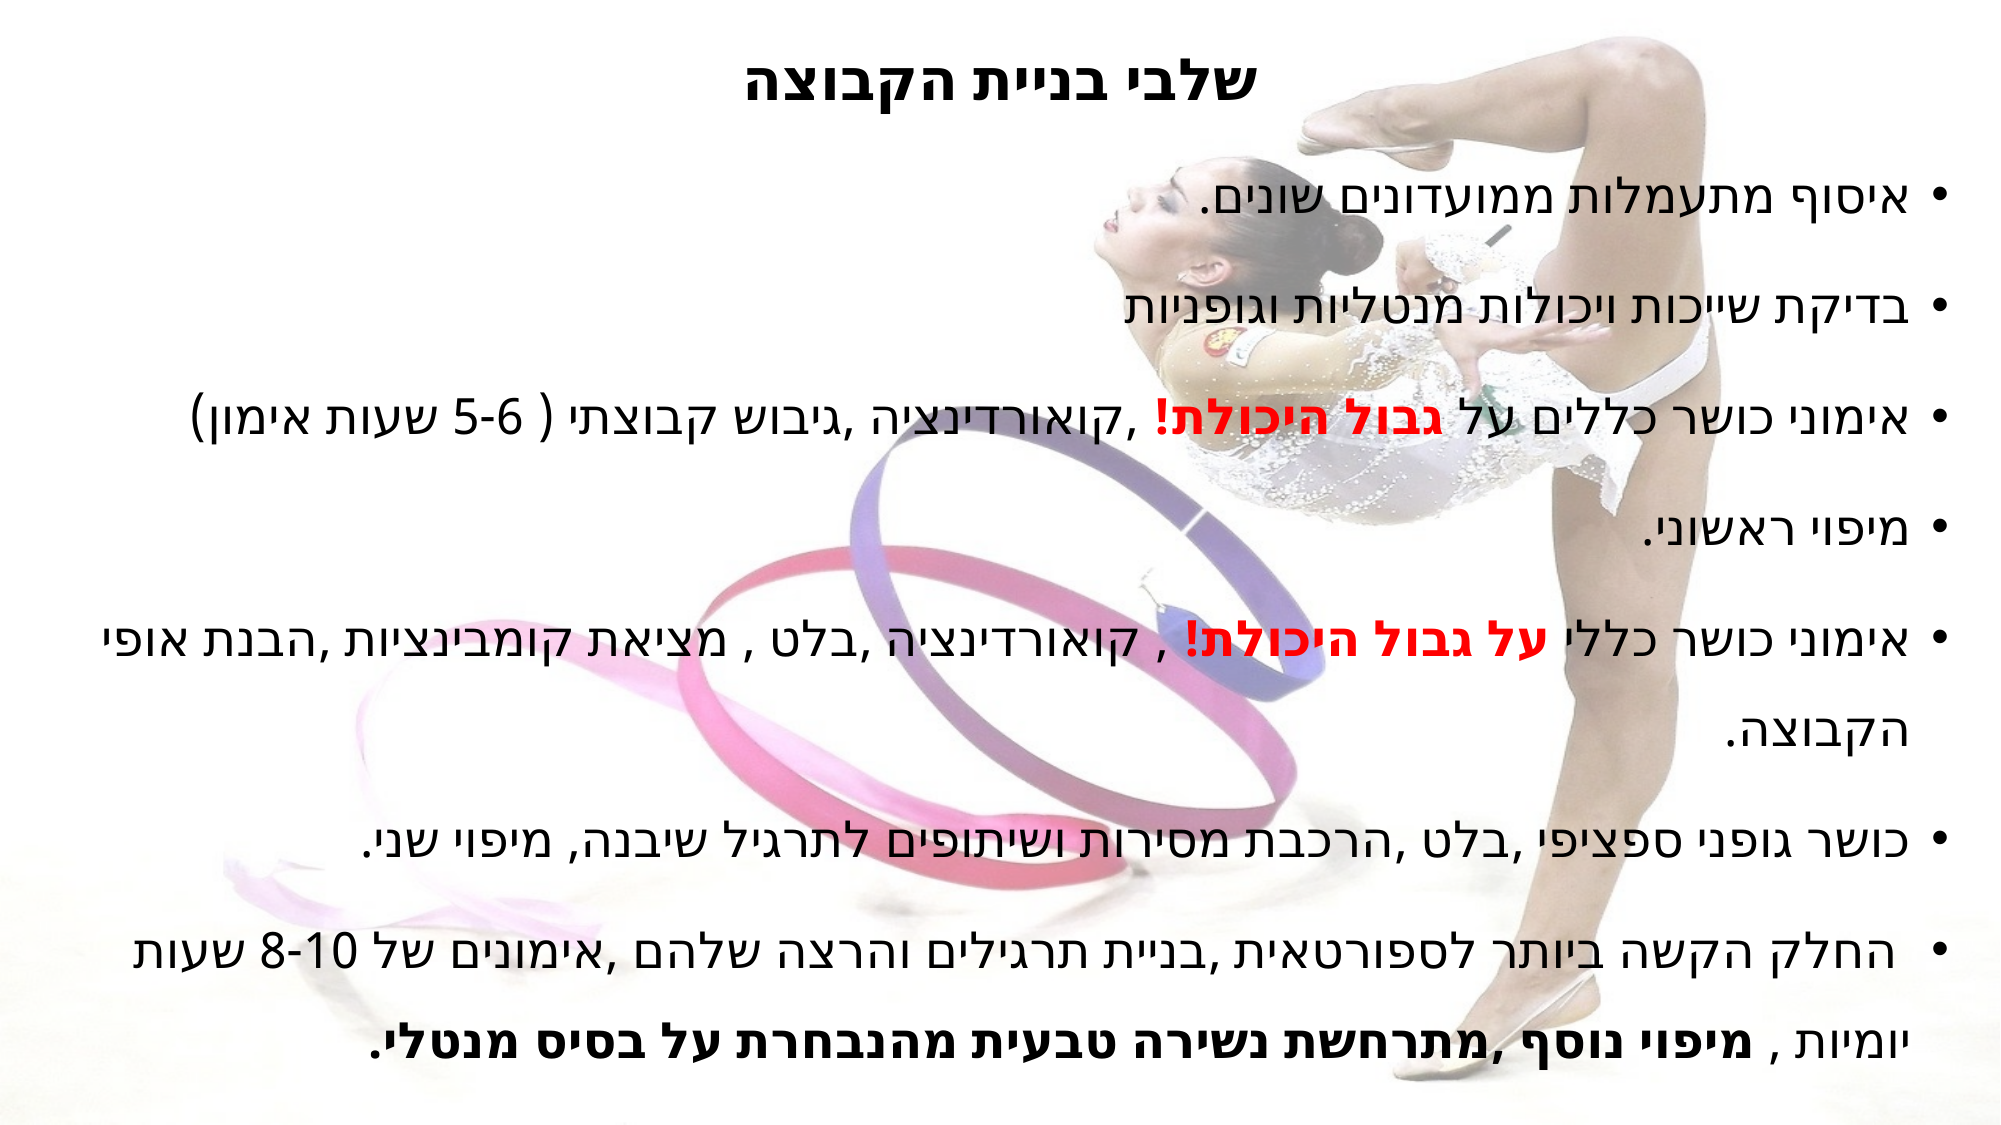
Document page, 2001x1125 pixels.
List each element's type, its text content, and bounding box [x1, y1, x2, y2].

list שלבי בניית הקבוצה איסוף מתעמלות ממועדונים שונים. בדיקת שייכות ויכולות מנטליות וגופניות אימוני כושר כללים על גבול היכולת! ,קואורדינציה ,גיבוש קבוצתי ( 5-6 שעות אימון) מיפוי ראשוני. אימוני כושר כללי על גבול היכולת! , קואורדינציה ,בלט , מציאת קומבינציות ,הבנת אופי הקבוצה. כושר גופני ספציפי ,בלט ,הרכבת מסירות ושיתופים לתרגיל שיבנה, מיפוי שני. החלק הקשה ביותר לספורטאית ,בניית תרגילים והרצה שלהם ,אימונים של 8-10 שעות יומיות , מיפוי נוסף ,מתרחשת נשירה טבעית מהנבחרת על בסיס מנטלי. כל התהליך נמשך חצי שנה לפחות! [36, 0, 1964, 1125]
